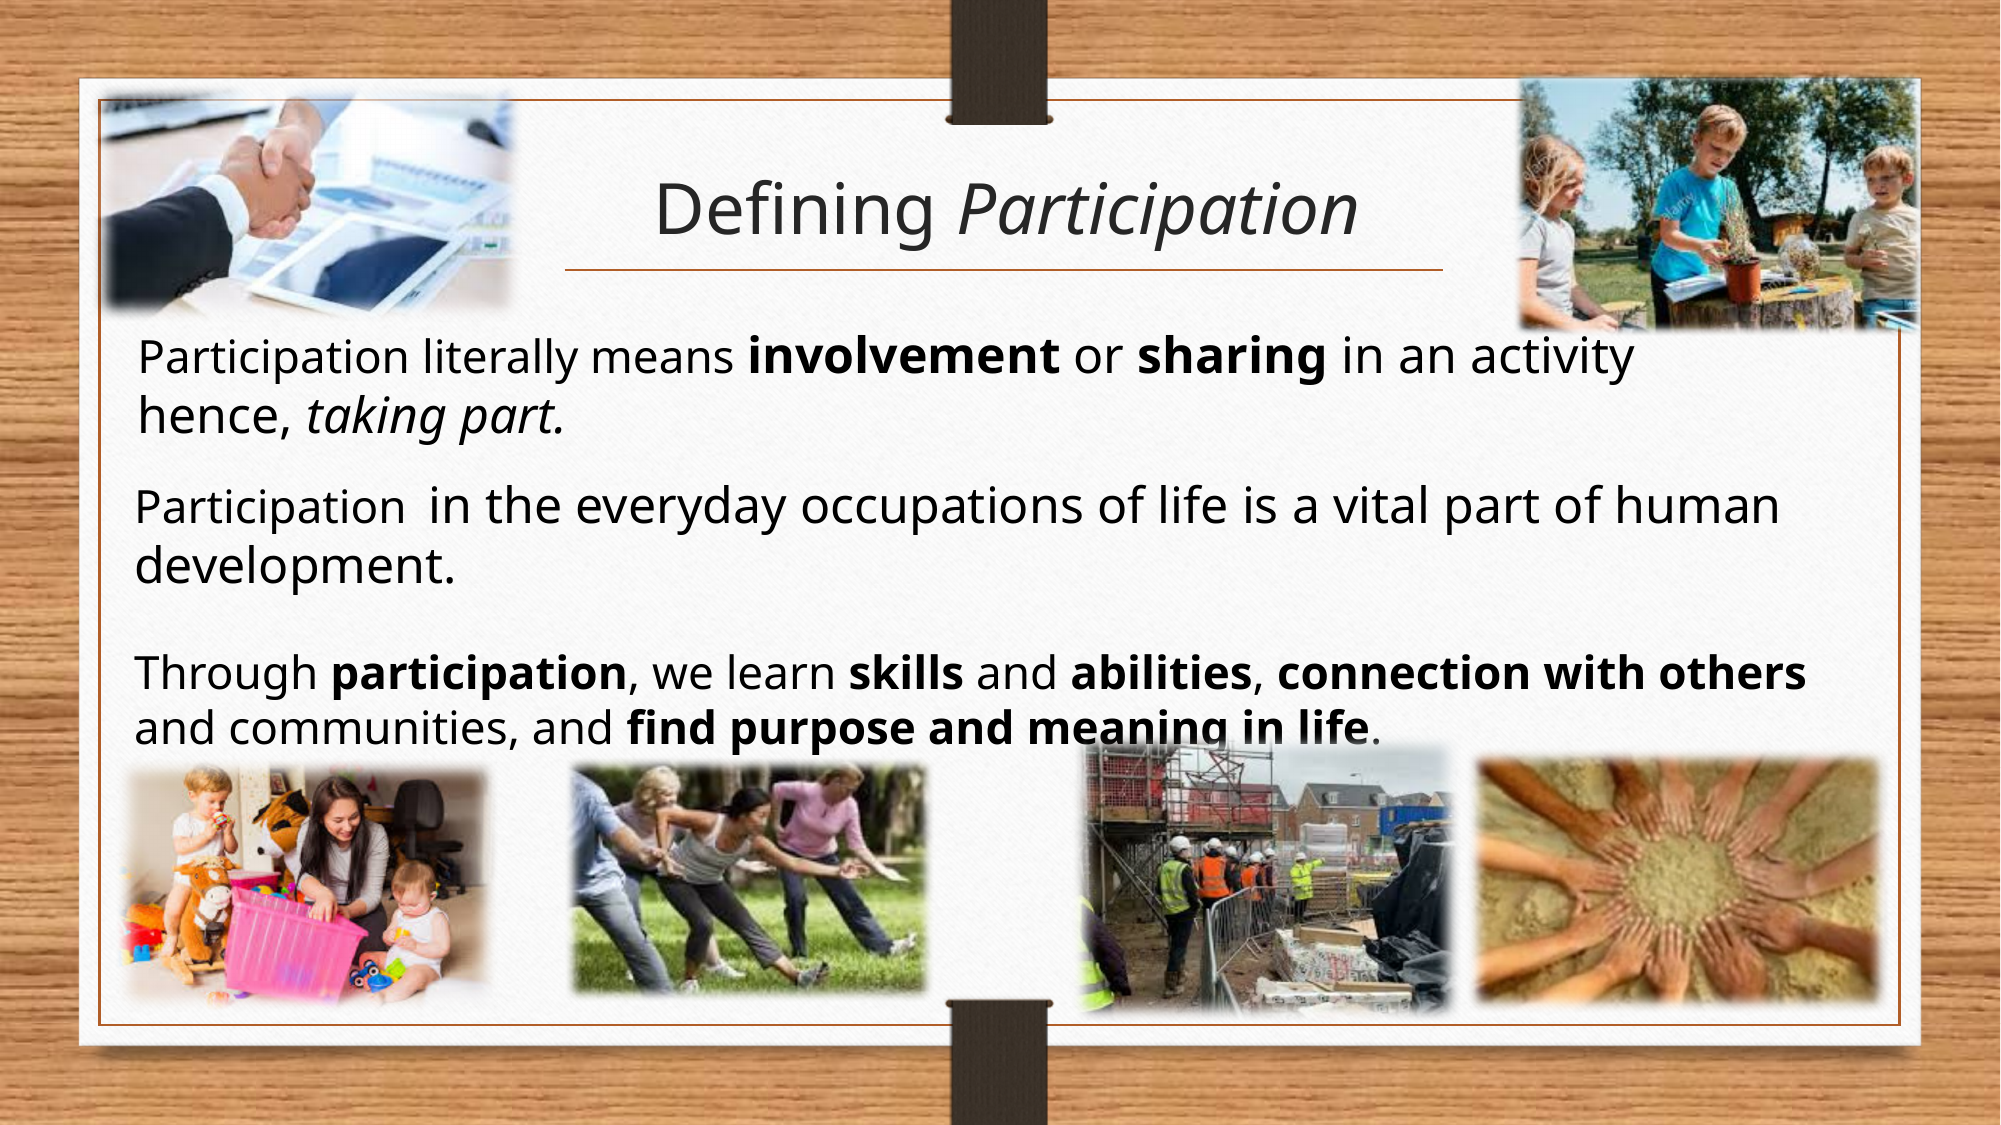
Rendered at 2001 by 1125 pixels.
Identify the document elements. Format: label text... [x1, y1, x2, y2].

text_box Participation in the everyday occupations of life is a vital part of human development. Through participation, we learn skills and abilities, connection with others and communities, and find purpose and meaning in life. [119, 415, 1888, 861]
picture [0, 0, 2001, 1125]
text_box Participation literally means involvement or sharing in an activity hence, taking part. [122, 315, 1892, 451]
title Defining Participation [523, 99, 1512, 314]
